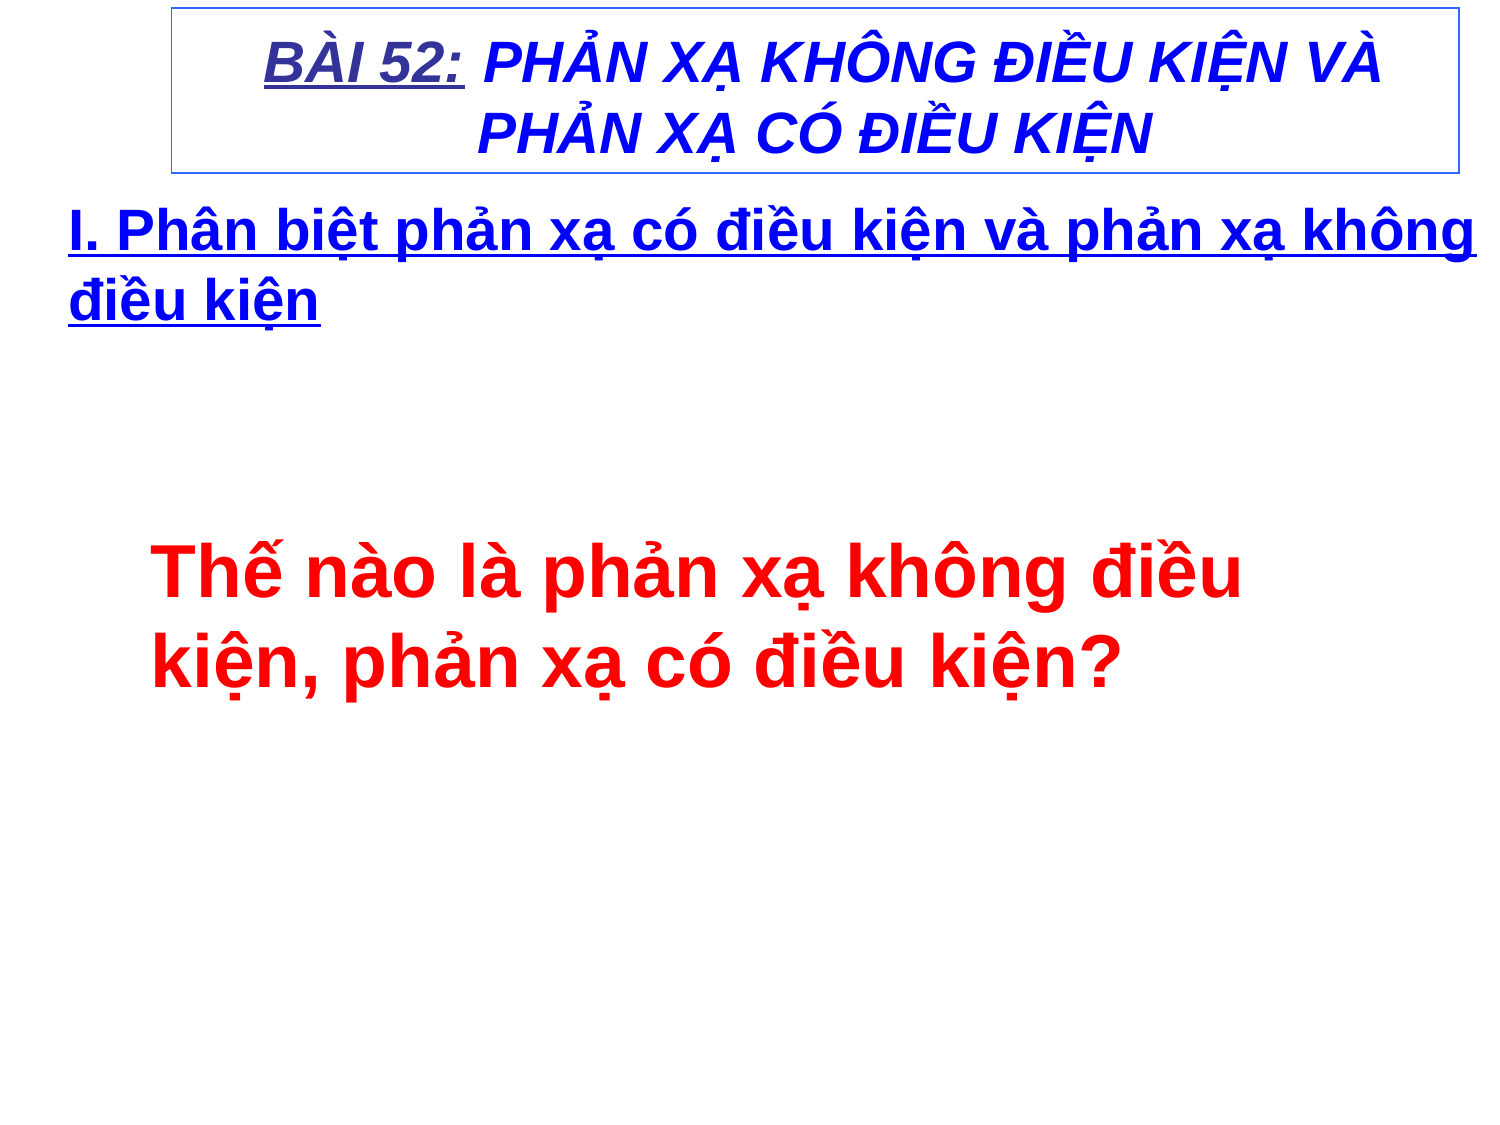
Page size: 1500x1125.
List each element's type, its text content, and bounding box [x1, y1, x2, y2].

text_box Thế nào là phản xạ không điều kiện, phản xạ có điều kiện? [135, 515, 1317, 711]
text_box BÀI 52: PHẢN XẠ KHÔNG ĐIỀU KIỆN VÀ PHẢN XẠ CÓ ĐIỀU KIỆN [171, 8, 1459, 173]
text_box I. Phân biệt phản xạ có điều kiện và phản xạ không điều kiện [53, 184, 1500, 340]
